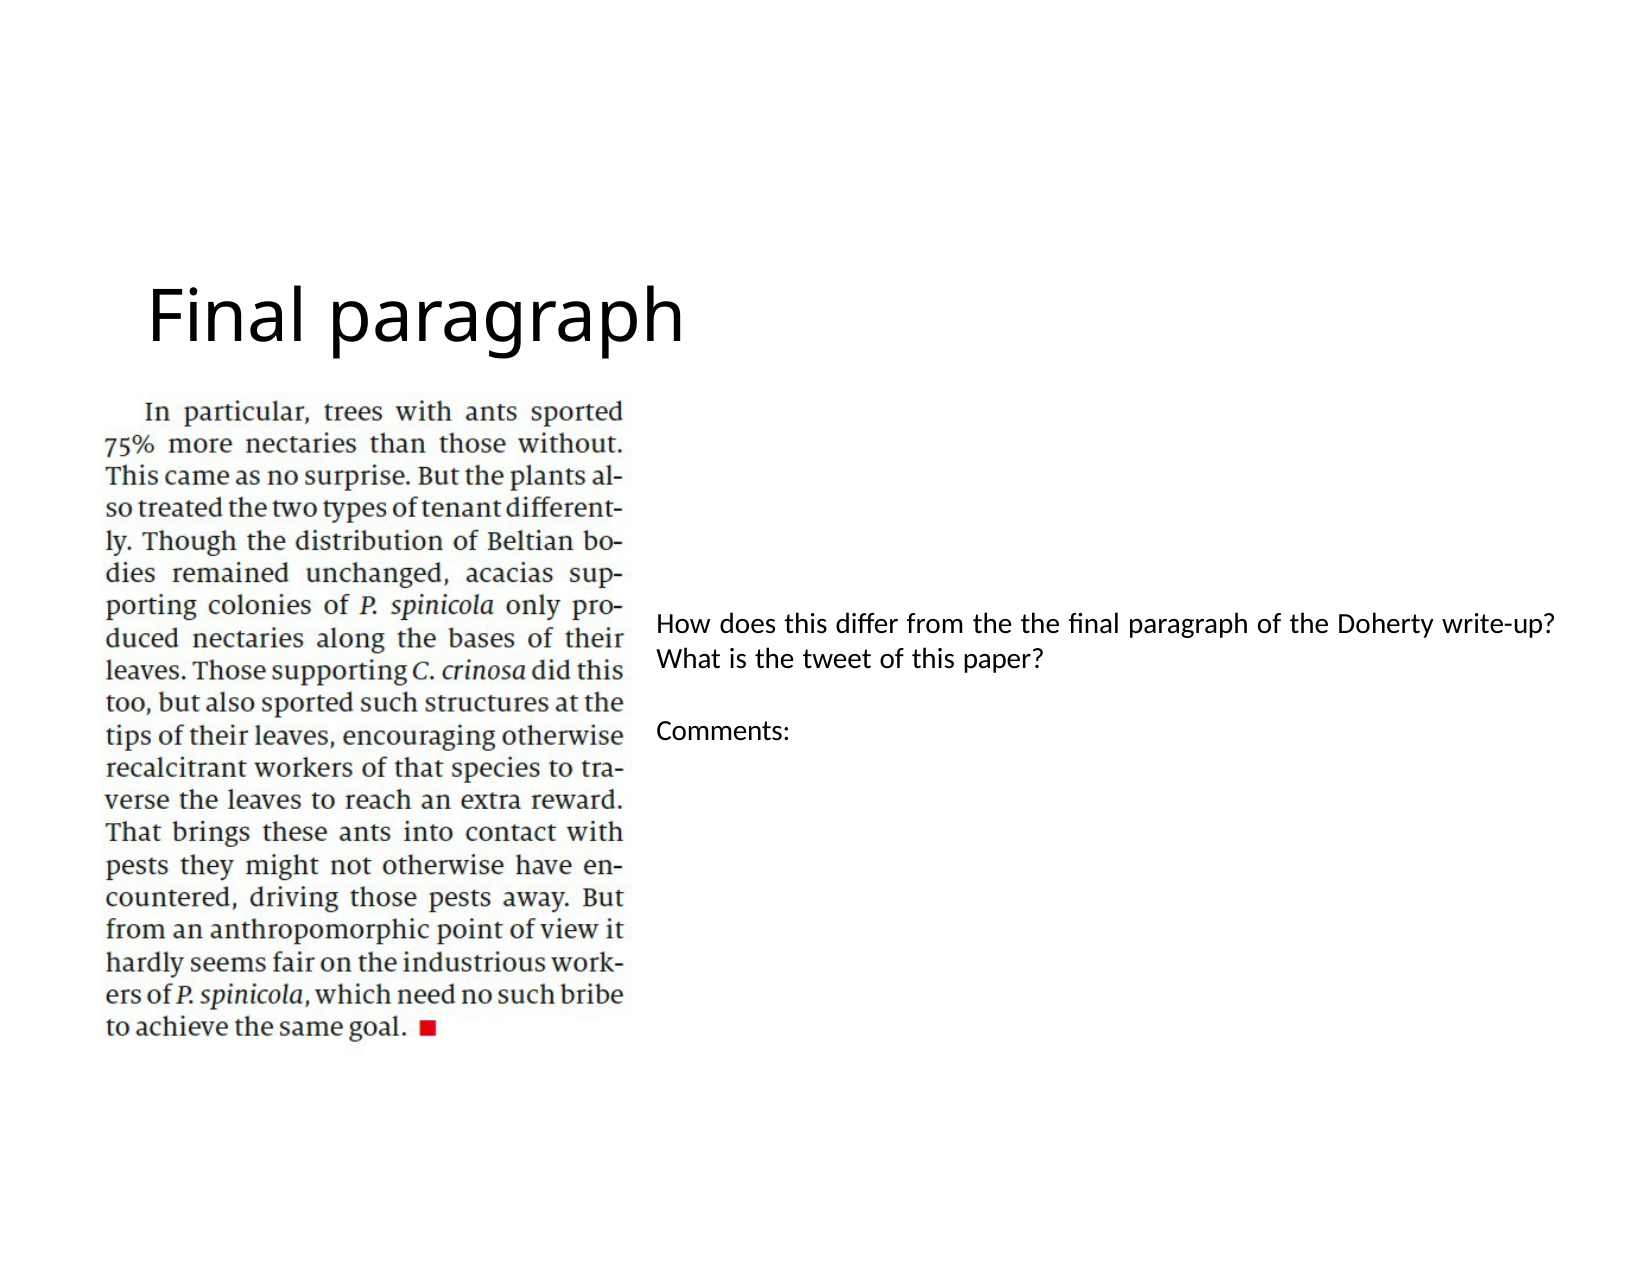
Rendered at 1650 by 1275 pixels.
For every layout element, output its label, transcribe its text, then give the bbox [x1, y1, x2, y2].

title Final paragraph [144, 266, 1361, 482]
text_box How does this differ from the the final paragraph of the Doherty write-up? What is the tweet of this paper? Comments: [654, 602, 1568, 747]
picture [101, 390, 633, 1057]
